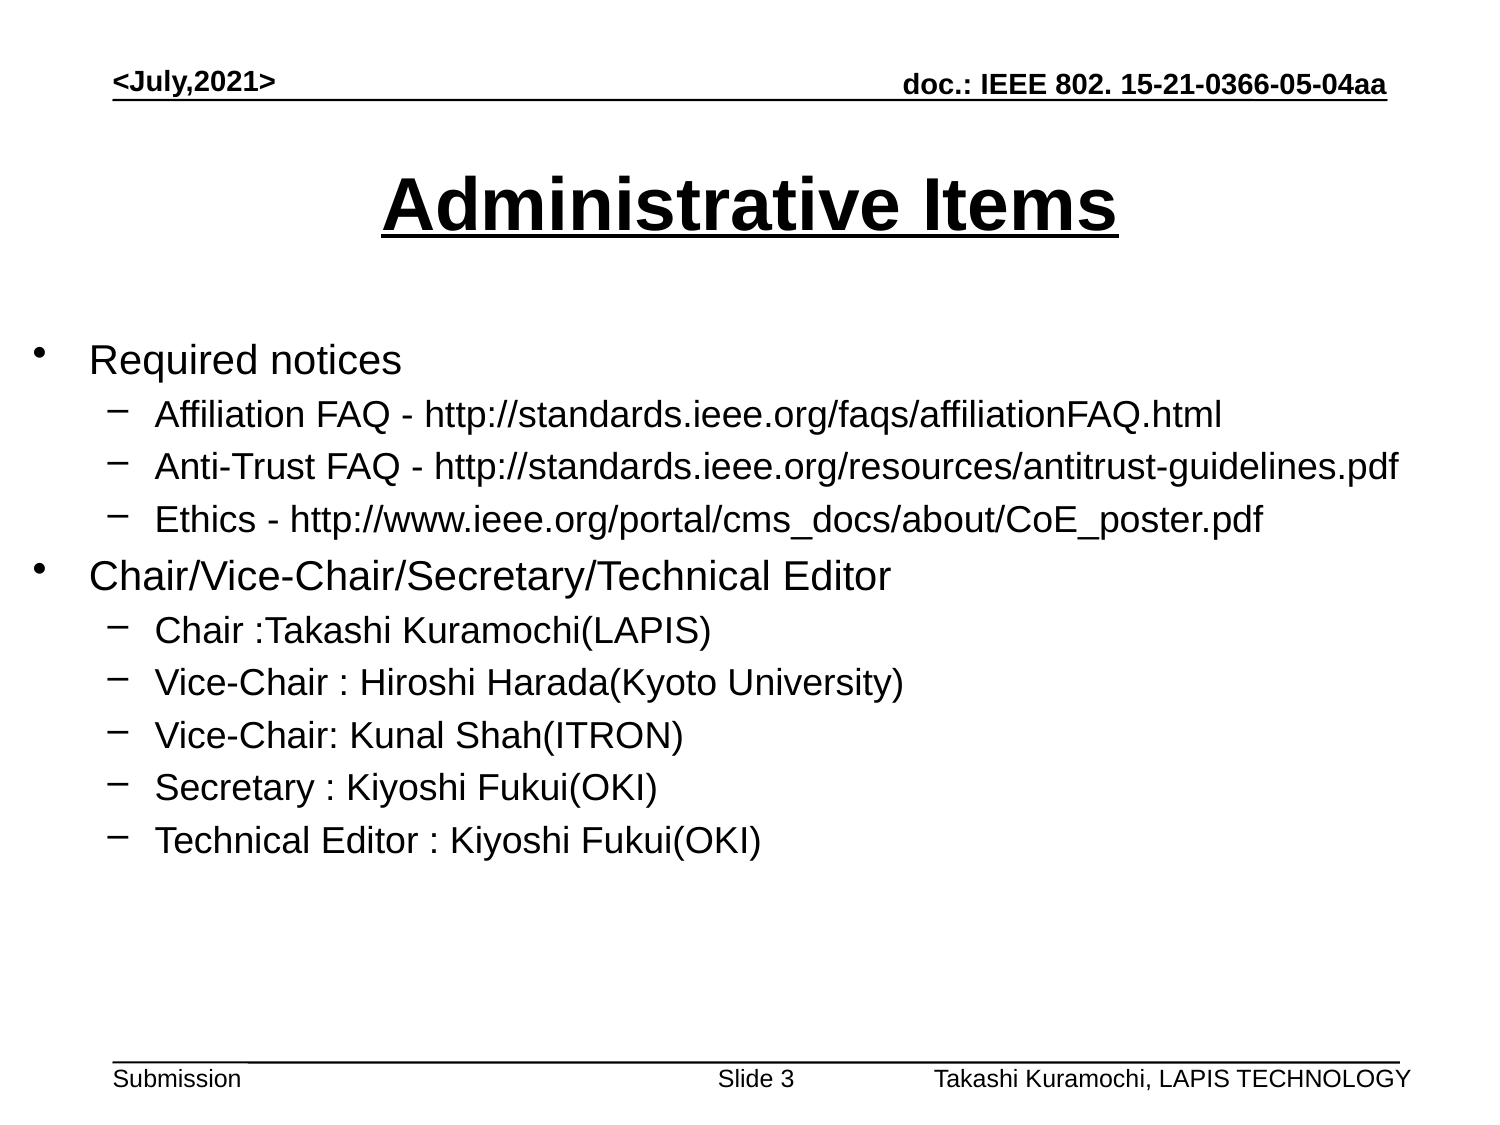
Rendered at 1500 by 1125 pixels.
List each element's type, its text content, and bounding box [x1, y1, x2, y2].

title Administrative Items [112, 112, 1388, 288]
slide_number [112, 62, 375, 98]
footer Takashi Kuramochi, LAPIS TECHNOLOGY [820, 1062, 1413, 1125]
list Required notices Affiliation FAQ - http://standards.ieee.org/faqs/affiliationFAQ.html Anti-Trust FAQ - http://standards.ieee.org/resources/antitrust-guidelines.pdf Ethics - http://www.ieee.org/portal/cms_docs/about/CoE_poster.pdf Chair/Vice-Chair/Secretary/Technical Editor Chair :Takashi Kuramochi(LAPIS) Vice-Chair : Hiroshi Harada(Kyoto University) Vice-Chair: Kunal Shah(ITRON) Secretary : Kiyoshi Fukui(OKI) Technical Editor : Kiyoshi Fukui(OKI) [17, 324, 1471, 1000]
slide_number Slide 3 [709, 1062, 803, 1093]
